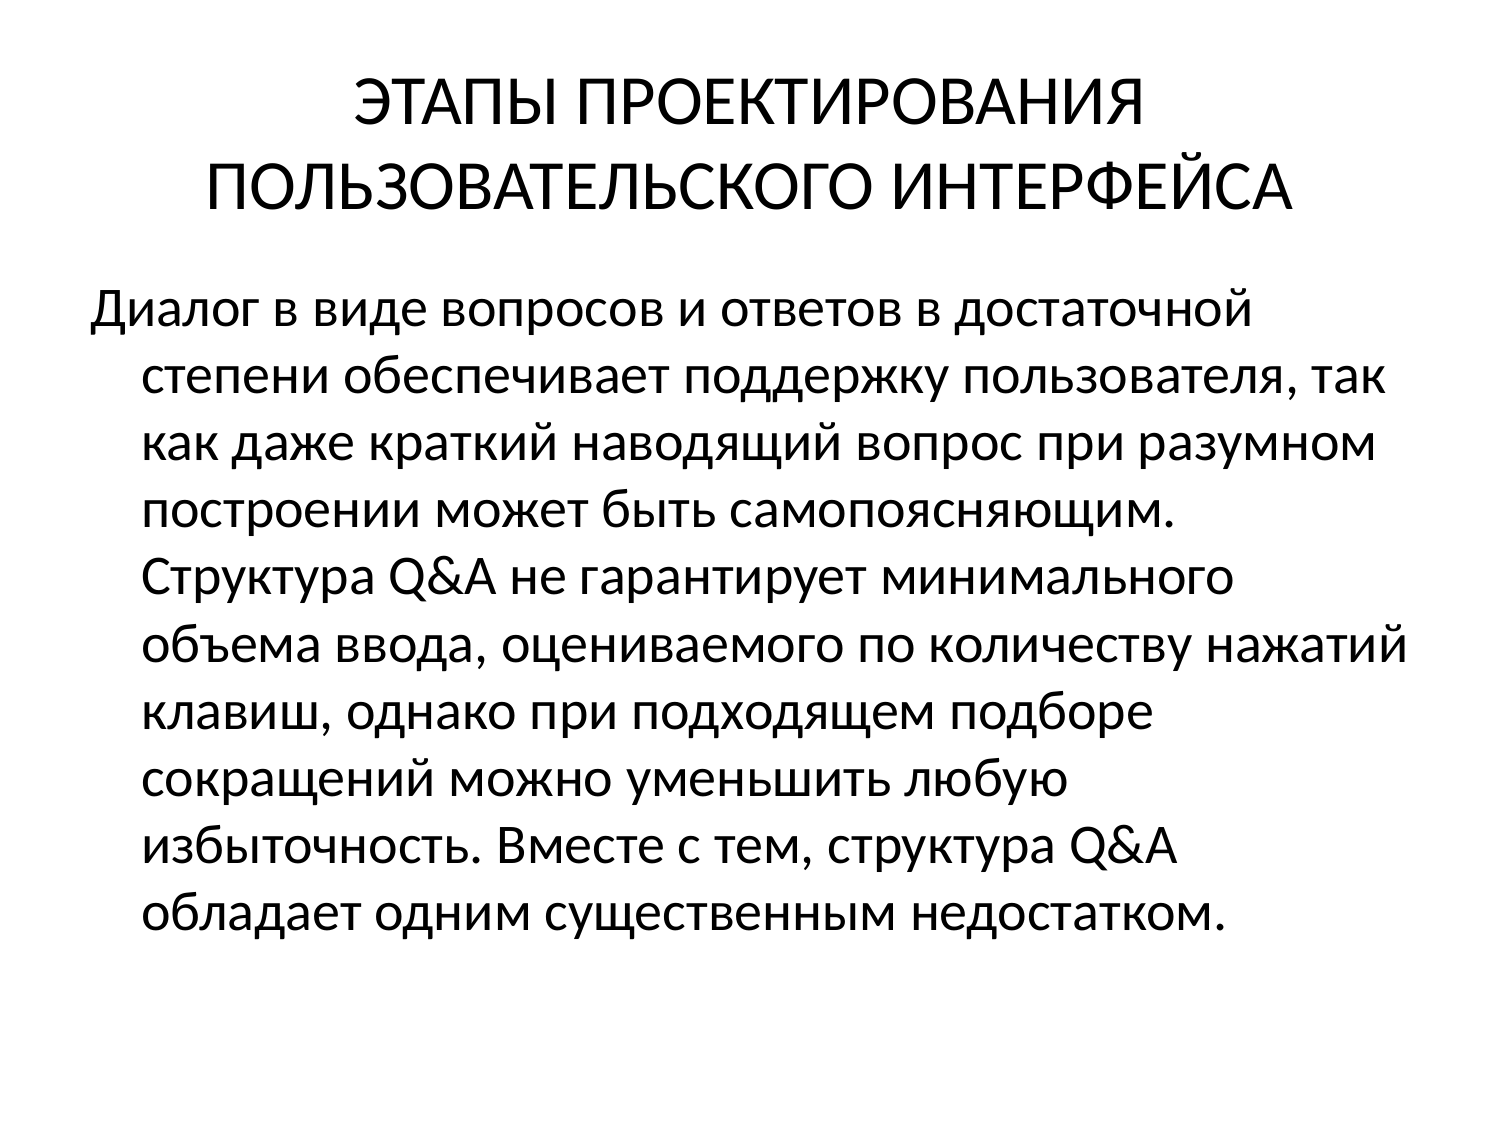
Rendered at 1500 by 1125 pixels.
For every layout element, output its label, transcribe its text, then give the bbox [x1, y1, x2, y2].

title ЭТАПЫ ПРОЕКТИРОВАНИЯ ПОЛЬЗОВАТЕЛЬСКОГО ИНТЕРФЕЙСА [75, 45, 1425, 233]
list Диалог в виде вопросов и ответов в достаточной степени обеспечивает поддержку пользователя, так как даже краткий наводящий вопрос при разумном построении может быть самопоясняющим. Структура Q&A не гарантирует минимального объема ввода, оцениваемого по количеству нажатий клавиш, однако при подходящем подборе сокращений можно уменьшить любую избыточность. Вместе с тем, структура Q&A обладает одним существенным недостатком. [75, 262, 1425, 1005]
